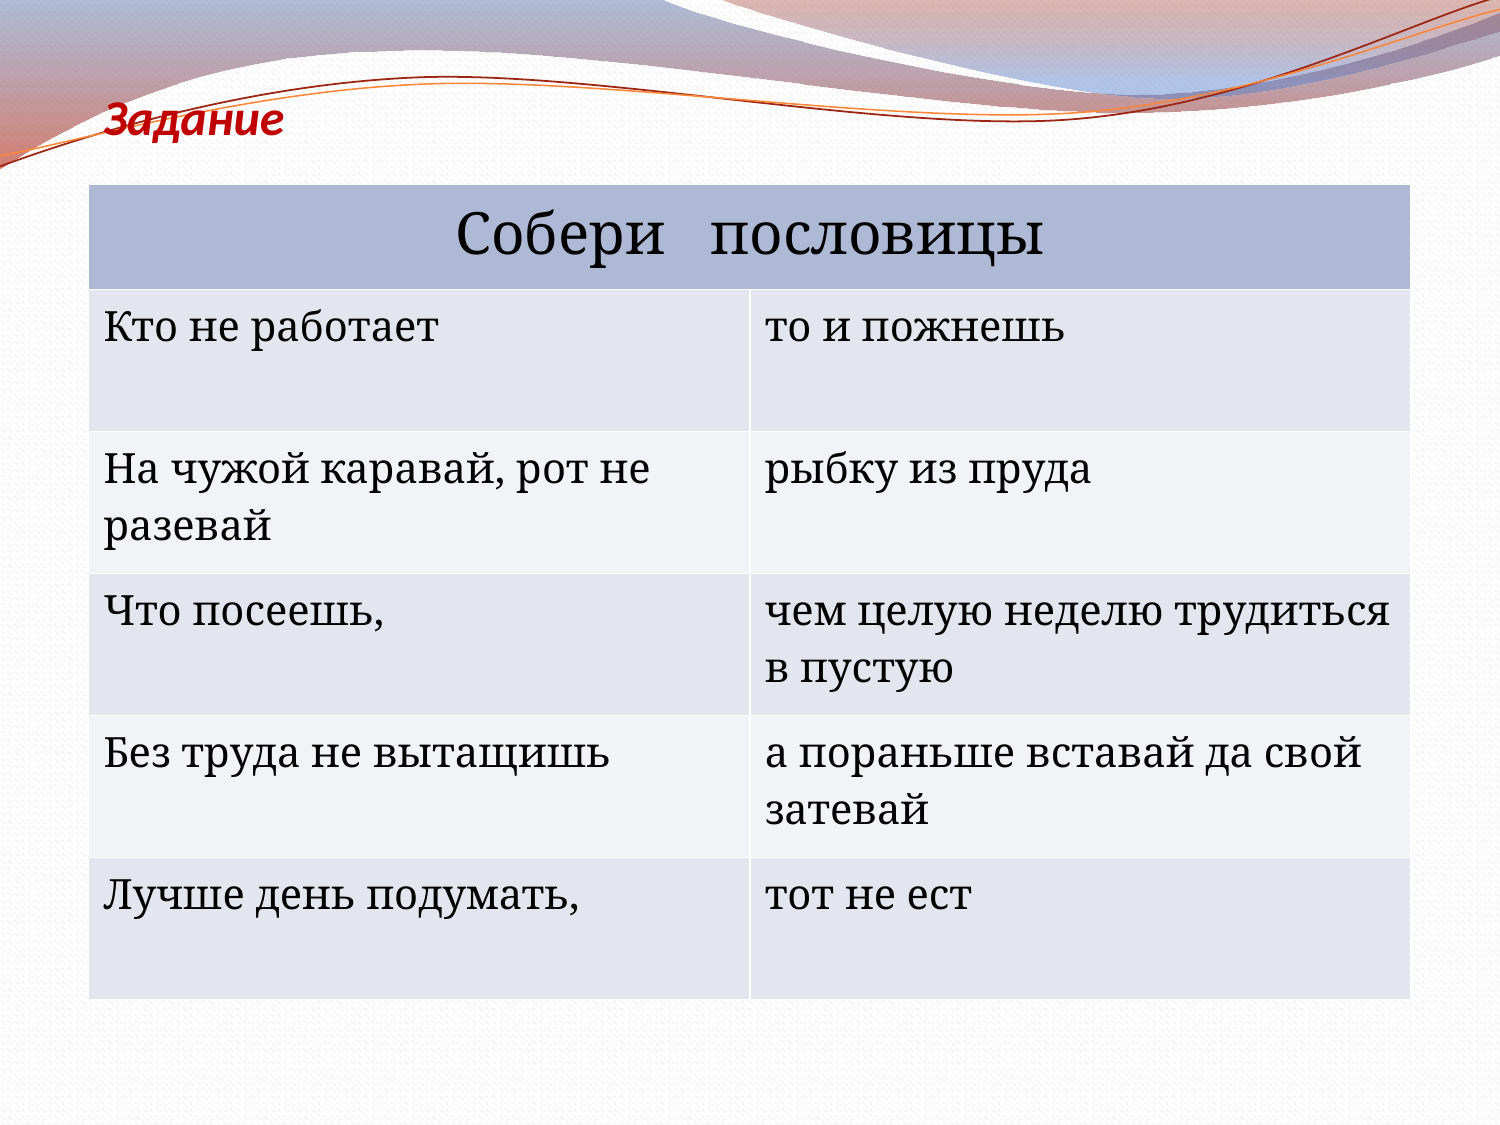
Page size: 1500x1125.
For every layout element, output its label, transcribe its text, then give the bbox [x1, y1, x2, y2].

text_box Задание [88, 78, 443, 184]
table_cell Без труда не вытащишь [89, 716, 749, 857]
table_cell На чужой каравай, рот не разевай [89, 432, 749, 573]
table_header Собери пословицы [89, 185, 1410, 289]
table_cell а пораньше вставай да свой затевай [751, 716, 1410, 857]
table_cell то и пожнешь [751, 290, 1410, 431]
table_cell Что посеешь, [89, 574, 749, 715]
table_cell тот не ест [751, 858, 1410, 999]
table_cell чем целую неделю трудиться в пустую [751, 574, 1410, 715]
table_cell рыбку из пруда [751, 432, 1410, 573]
table_cell Лучше день подумать, [89, 858, 749, 999]
table_cell Кто не работает [89, 290, 749, 431]
